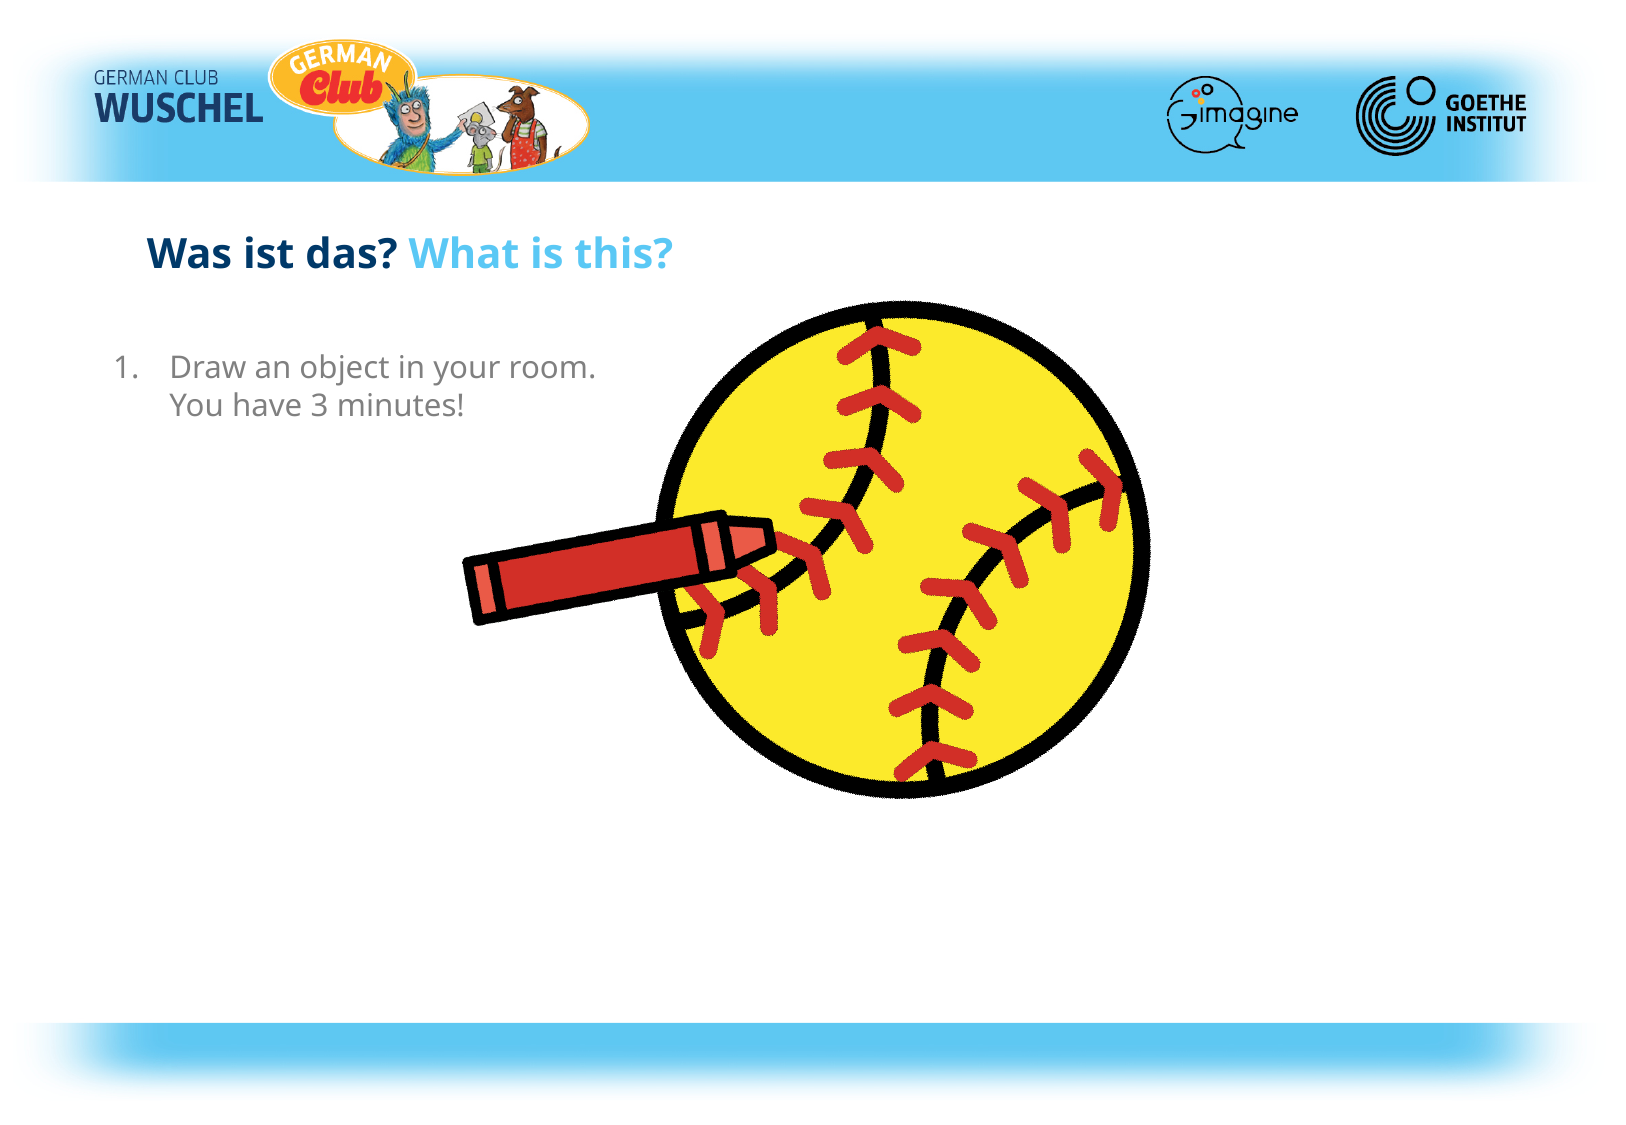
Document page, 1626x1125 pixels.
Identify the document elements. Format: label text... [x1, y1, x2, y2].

picture [13, 0, 1606, 1125]
text_box Was ist das? What is this? [131, 218, 689, 284]
text_box Draw an object in your room. You have 3 minutes! [98, 340, 559, 468]
